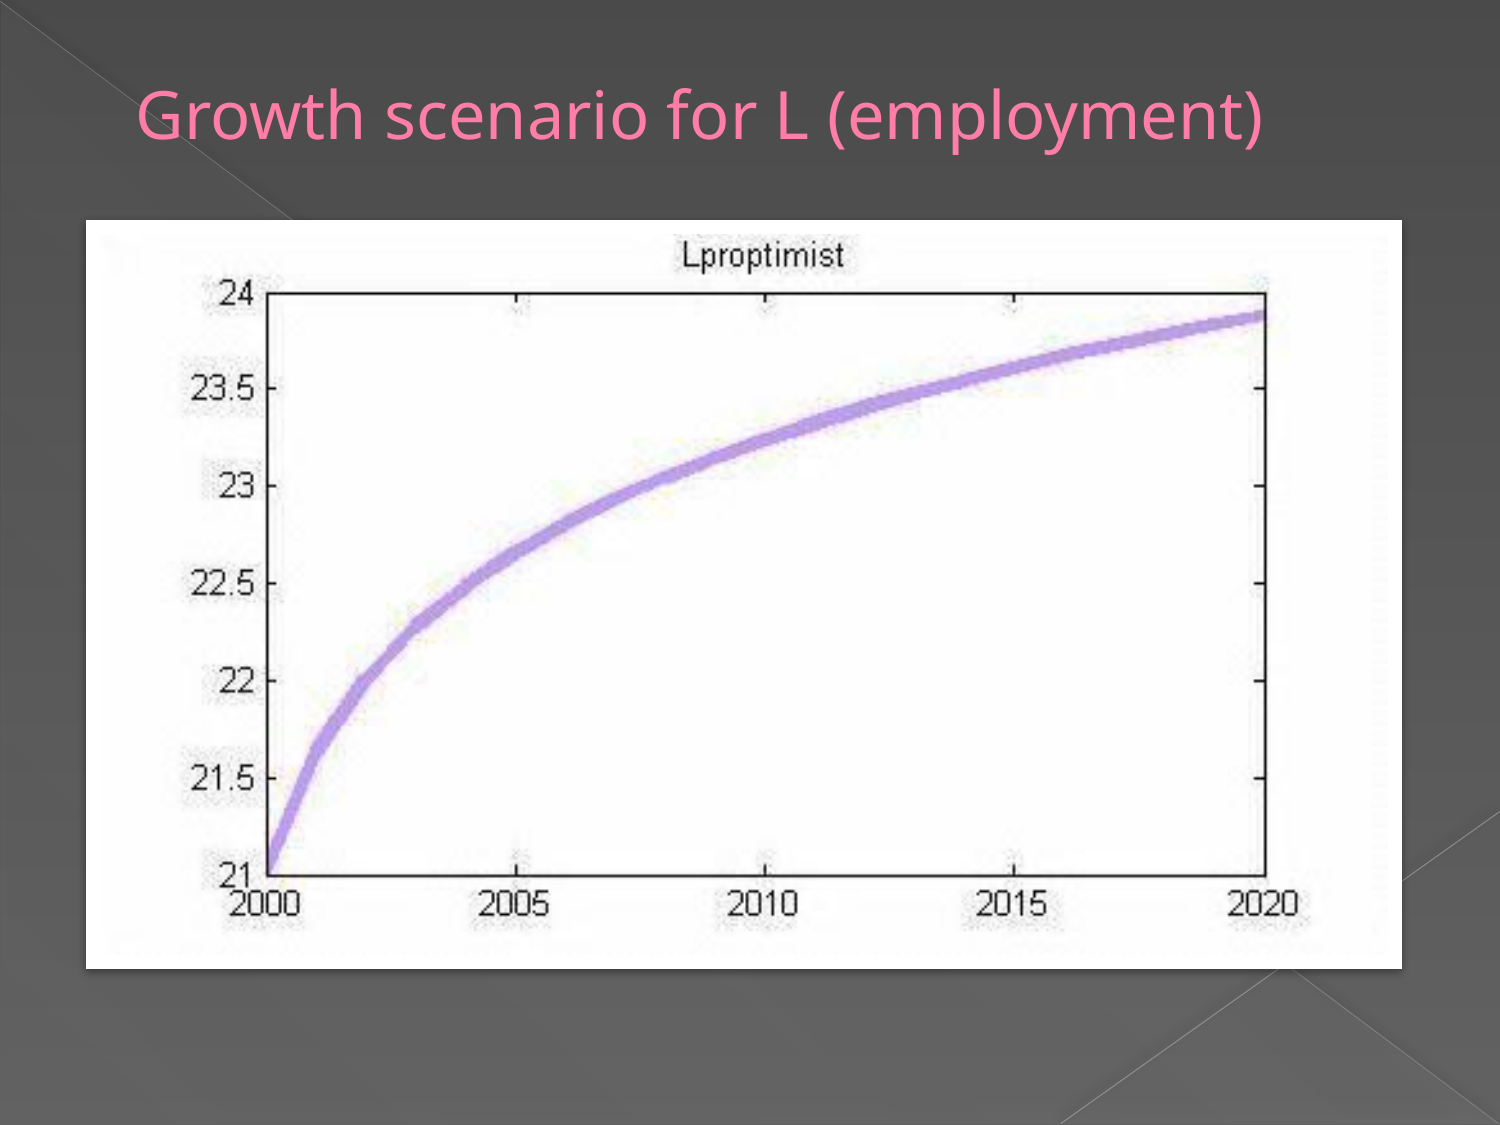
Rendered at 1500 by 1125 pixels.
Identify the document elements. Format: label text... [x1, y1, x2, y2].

picture [100, 233, 1388, 955]
title Growth scenario for L (employment) [41, 30, 1392, 196]
